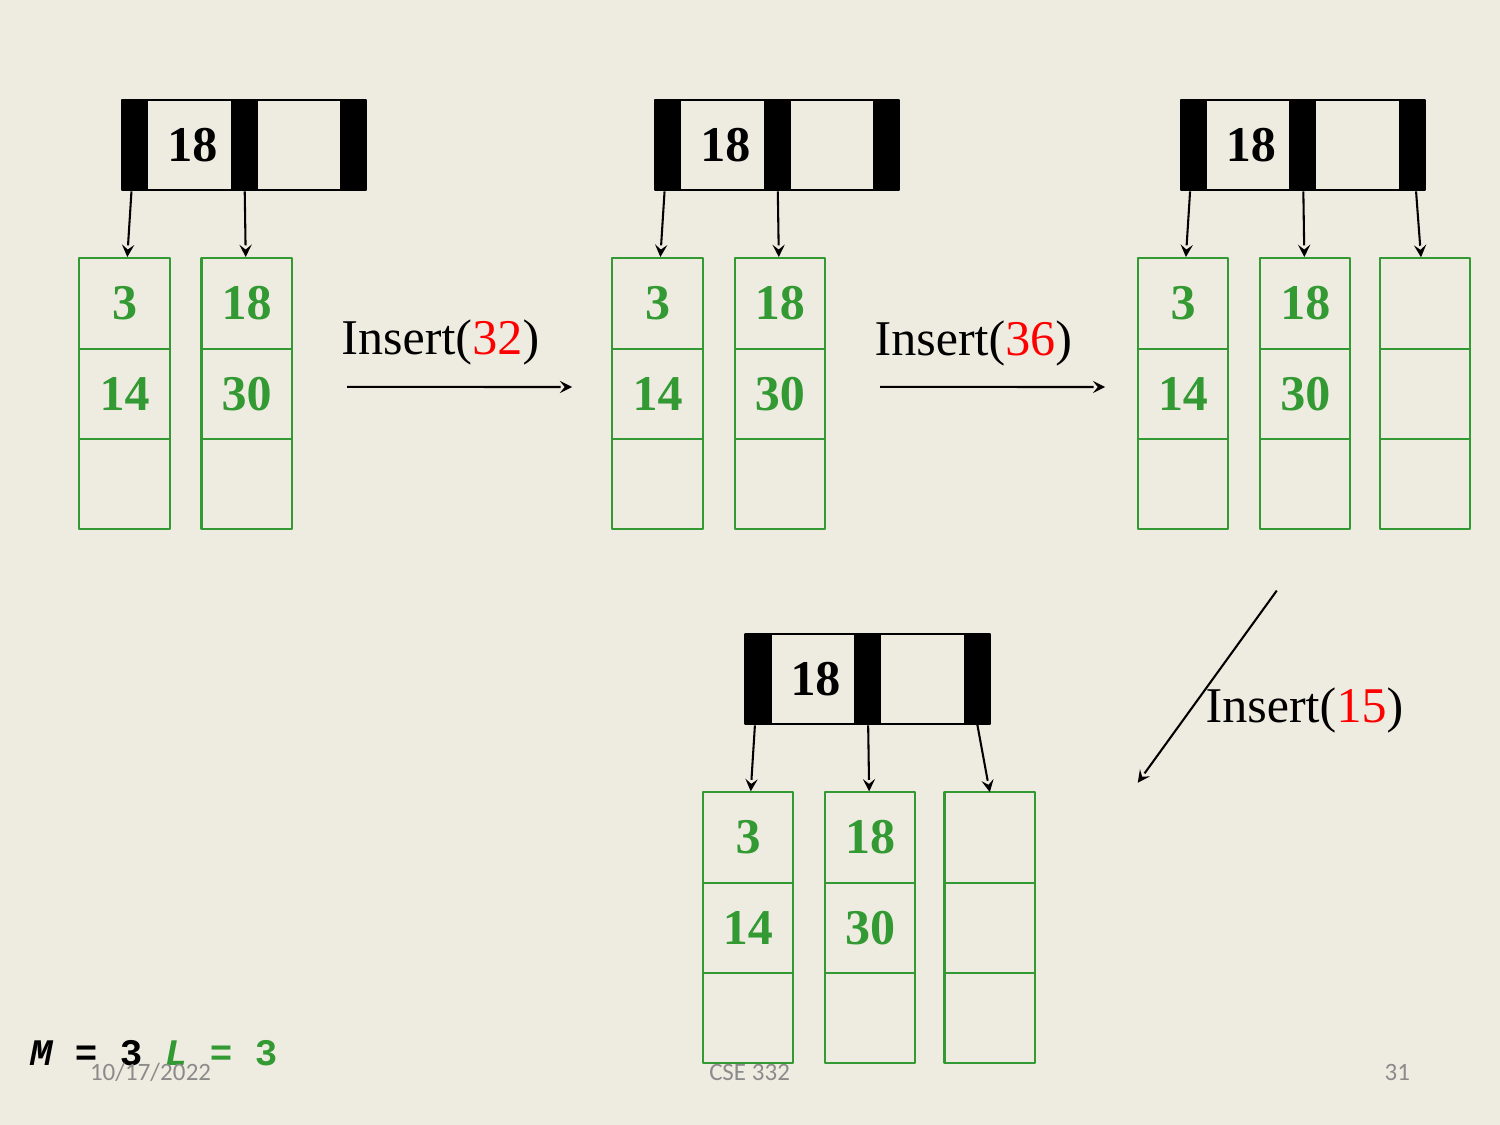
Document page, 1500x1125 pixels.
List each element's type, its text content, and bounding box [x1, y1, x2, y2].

text_box Insert(15) [1205, 679, 1420, 749]
text_box [862, 733, 876, 790]
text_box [341, 99, 367, 191]
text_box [681, 99, 763, 191]
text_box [854, 633, 881, 725]
text_box [1379, 439, 1470, 530]
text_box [1207, 99, 1289, 191]
text_box [1379, 348, 1470, 439]
text_box [121, 199, 135, 256]
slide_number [75, 1042, 425, 1103]
text_box [201, 447, 292, 530]
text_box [121, 99, 148, 191]
text_box [745, 733, 758, 790]
text_box [944, 882, 1035, 973]
text_box [1137, 769, 1151, 783]
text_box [1399, 99, 1426, 191]
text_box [824, 882, 916, 974]
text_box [771, 633, 853, 725]
text_box Insert(32) [341, 311, 556, 381]
text_box [79, 447, 170, 530]
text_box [824, 792, 916, 882]
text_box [79, 257, 170, 348]
text_box Insert(36) [874, 311, 1089, 381]
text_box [612, 257, 704, 348]
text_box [734, 348, 826, 440]
slide_number 31 [1074, 1042, 1425, 1103]
text_box [258, 99, 340, 191]
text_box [1137, 257, 1229, 348]
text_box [764, 99, 791, 191]
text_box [1137, 348, 1229, 440]
footer CSE 332 [512, 1042, 988, 1103]
text_box [702, 981, 794, 1042]
text_box [1379, 258, 1470, 348]
text_box [612, 447, 703, 530]
text_box [1316, 99, 1398, 191]
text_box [734, 257, 826, 348]
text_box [1290, 99, 1316, 191]
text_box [1259, 348, 1351, 440]
text_box [559, 380, 573, 394]
text_box [824, 981, 916, 1042]
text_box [612, 348, 704, 440]
text_box [944, 792, 1035, 882]
text_box [239, 199, 252, 256]
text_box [201, 348, 293, 440]
text_box [791, 99, 873, 191]
text_box [772, 199, 785, 256]
text_box [1260, 447, 1351, 530]
text_box [1180, 199, 1193, 256]
text_box [981, 778, 994, 793]
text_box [148, 99, 230, 191]
text_box [654, 199, 668, 256]
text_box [231, 99, 257, 191]
text_box [1092, 380, 1106, 394]
text_box [1137, 447, 1229, 530]
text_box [702, 792, 794, 882]
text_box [79, 348, 170, 440]
text_box [882, 634, 962, 725]
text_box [964, 633, 991, 725]
text_box [944, 973, 1035, 1064]
text_box M = 3 L = 3 [21, 1033, 286, 1090]
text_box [201, 257, 293, 348]
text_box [1259, 257, 1351, 348]
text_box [1180, 99, 1206, 191]
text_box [654, 99, 681, 191]
text_box [1297, 199, 1311, 256]
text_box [745, 633, 771, 725]
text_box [702, 882, 794, 974]
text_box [874, 99, 900, 191]
text_box [1413, 199, 1427, 258]
text_box [734, 447, 825, 530]
